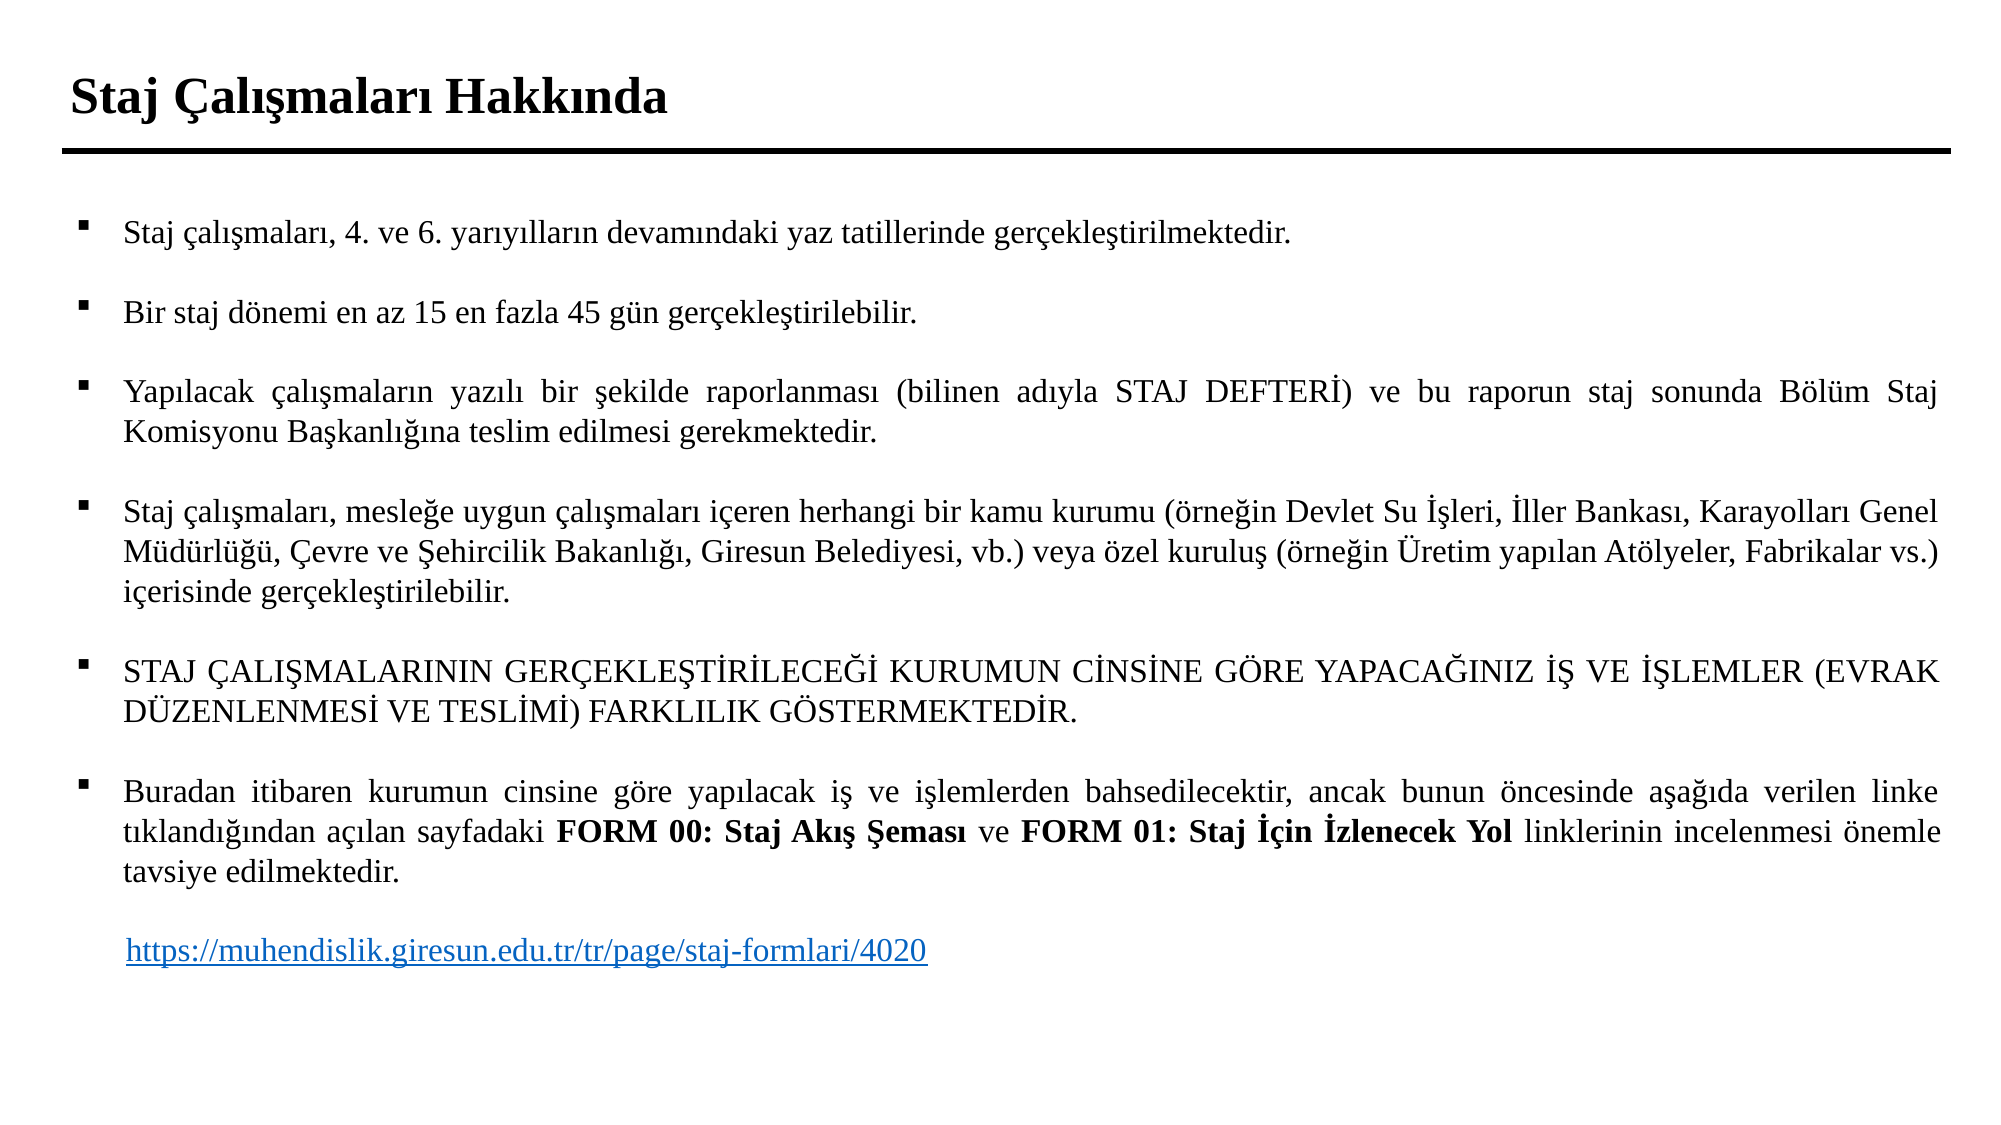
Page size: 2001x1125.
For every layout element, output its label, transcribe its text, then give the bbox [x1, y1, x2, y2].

text_box Staj çalışmaları, 4. ve 6. yarıyılların devamındaki yaz tatillerinde gerçekleştirilmektedir. Bir staj dönemi en az 15 en fazla 45 gün gerçekleştirilebilir. Yapılacak çalışmaların yazılı bir şekilde raporlanması (bilinen adıyla STAJ DEFTERİ) ve bu raporun staj sonunda Bölüm Staj Komisyonu Başkanlığına teslim edilmesi gerekmektedir. Staj çalışmaları, mesleğe uygun çalışmaları içeren herhangi bir kamu kurumu (örneğin Devlet Su İşleri, İller Bankası, Karayolları Genel Müdürlüğü, Çevre ve Şehircilik Bakanlığı, Giresun Belediyesi, vb.) veya özel kuruluş (örneğin Üretim yapılan Atölyeler, Fabrikalar vs.) içerisinde gerçekleştirilebilir. STAJ ÇALIŞMALARININ GERÇEKLEŞTİRİLECEĞİ KURUMUN CİNSİNE GÖRE YAPACAĞINIZ İŞ VE İŞLEMLER (EVRAK DÜZENLENMESİ VE TESLİMİ) FARKLILIK GÖSTERMEKTEDİR. Buradan itibaren kurumun cinsine göre yapılacak iş ve işlemlerden bahsedilecektir, ancak bunun öncesinde aşağıda verilen linke tıklandığından açılan sayfadaki FORM 00: Staj Akış Şeması ve FORM 01: Staj İçin İzlenecek Yol linklerinin incelenmesi önemle tavsiye edilmektedir. https://muhendislik.giresun.edu.tr/tr/page/staj-formlari/4020 [61, 202, 1957, 976]
text_box Staj Çalışmaları Hakkında [55, 54, 1952, 132]
